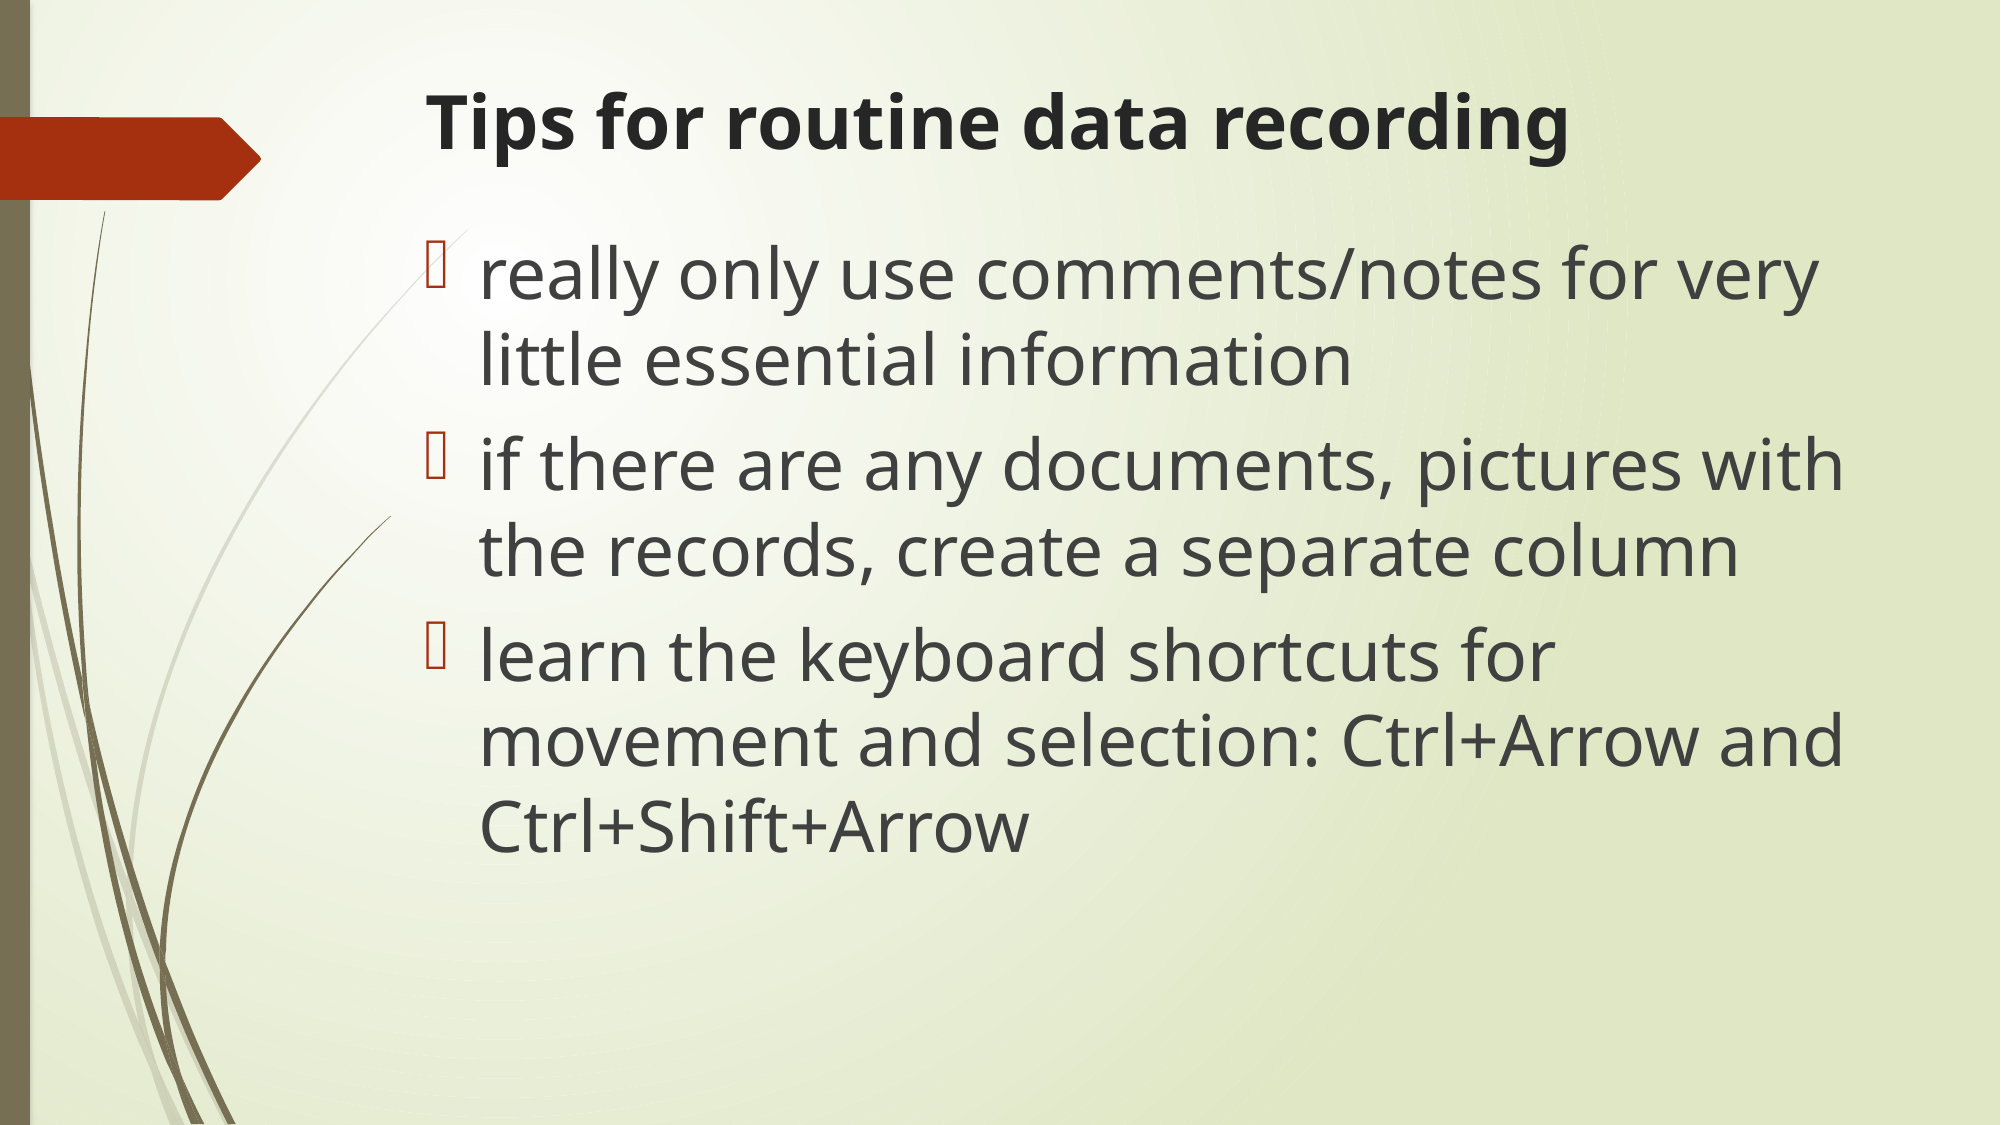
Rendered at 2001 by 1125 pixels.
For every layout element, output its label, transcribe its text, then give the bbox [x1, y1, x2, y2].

title Tips for routine data recording [410, 66, 1873, 186]
list really only use comments/notes for very little essential information if there are any documents, pictures with the records, create a separate column learn the keyboard shortcuts for movement and selection: Ctrl+Arrow and Ctrl+Shift+Arrow [409, 221, 1873, 935]
